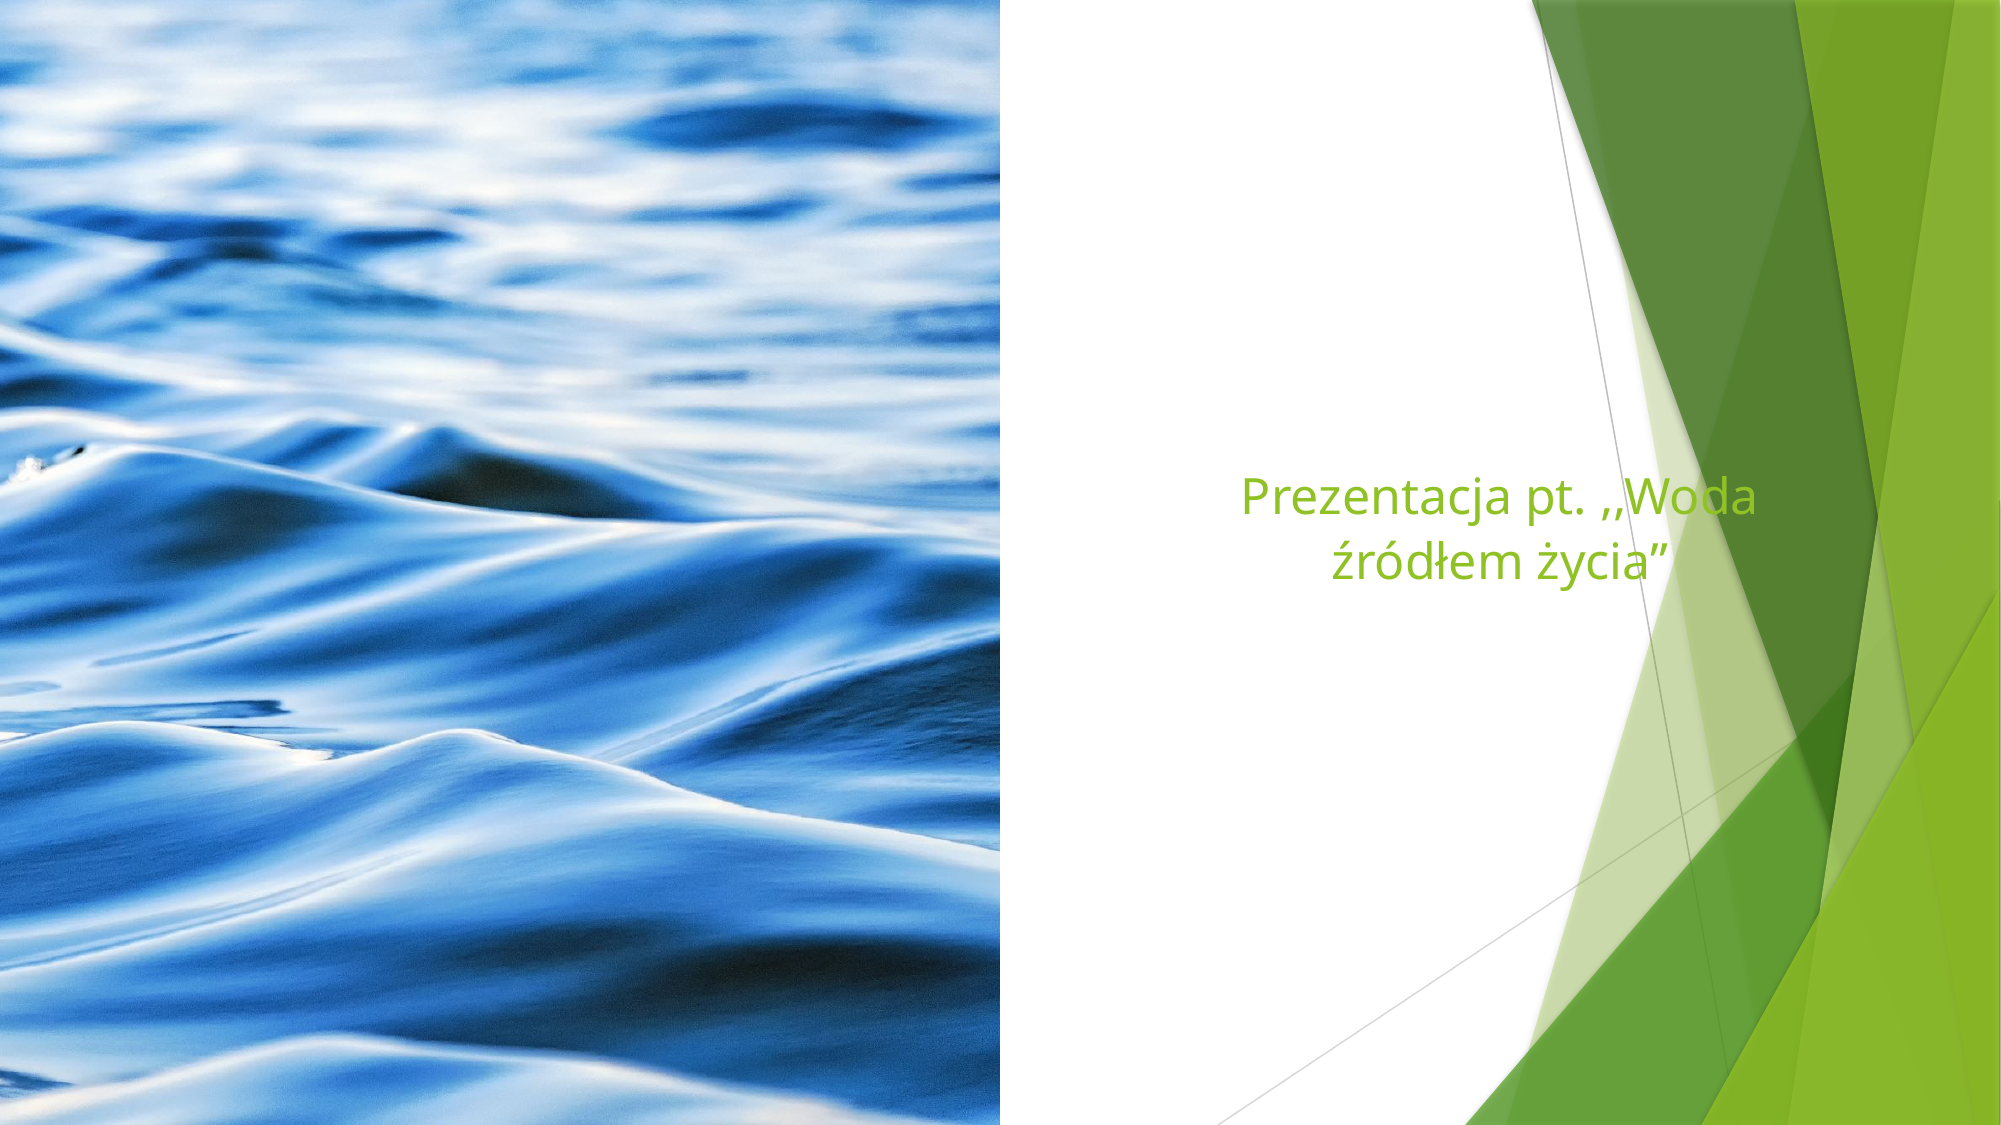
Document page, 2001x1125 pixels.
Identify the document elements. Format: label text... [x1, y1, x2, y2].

picture [0, 0, 1001, 1125]
title Prezentacja pt. ,,Woda źródłem życia” [1177, 375, 1823, 598]
